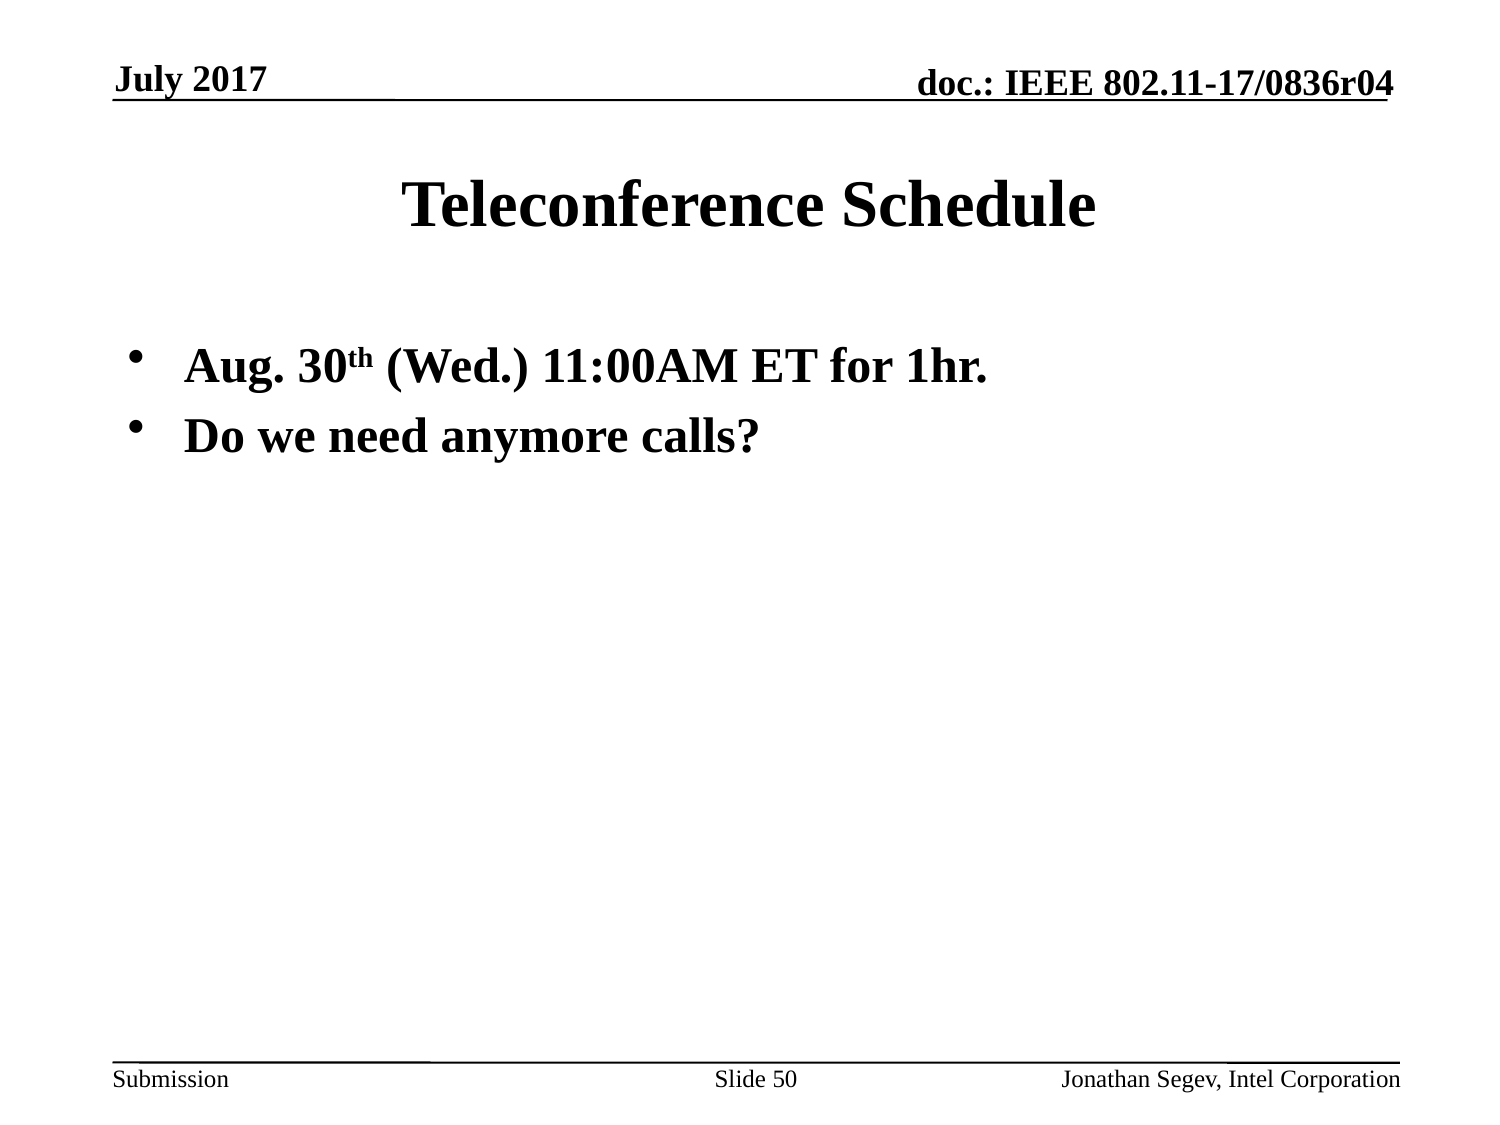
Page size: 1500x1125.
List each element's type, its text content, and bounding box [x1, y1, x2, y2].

slide_number Slide 50 [712, 1061, 800, 1123]
footer Jonathan Segev, Intel Corporation [878, 1061, 1402, 1093]
list Aug. 30th (Wed.) 11:00AM ET for 1hr. Do we need anymore calls? [112, 324, 1388, 551]
title Teleconference Schedule [112, 112, 1388, 288]
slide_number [114, 54, 423, 100]
